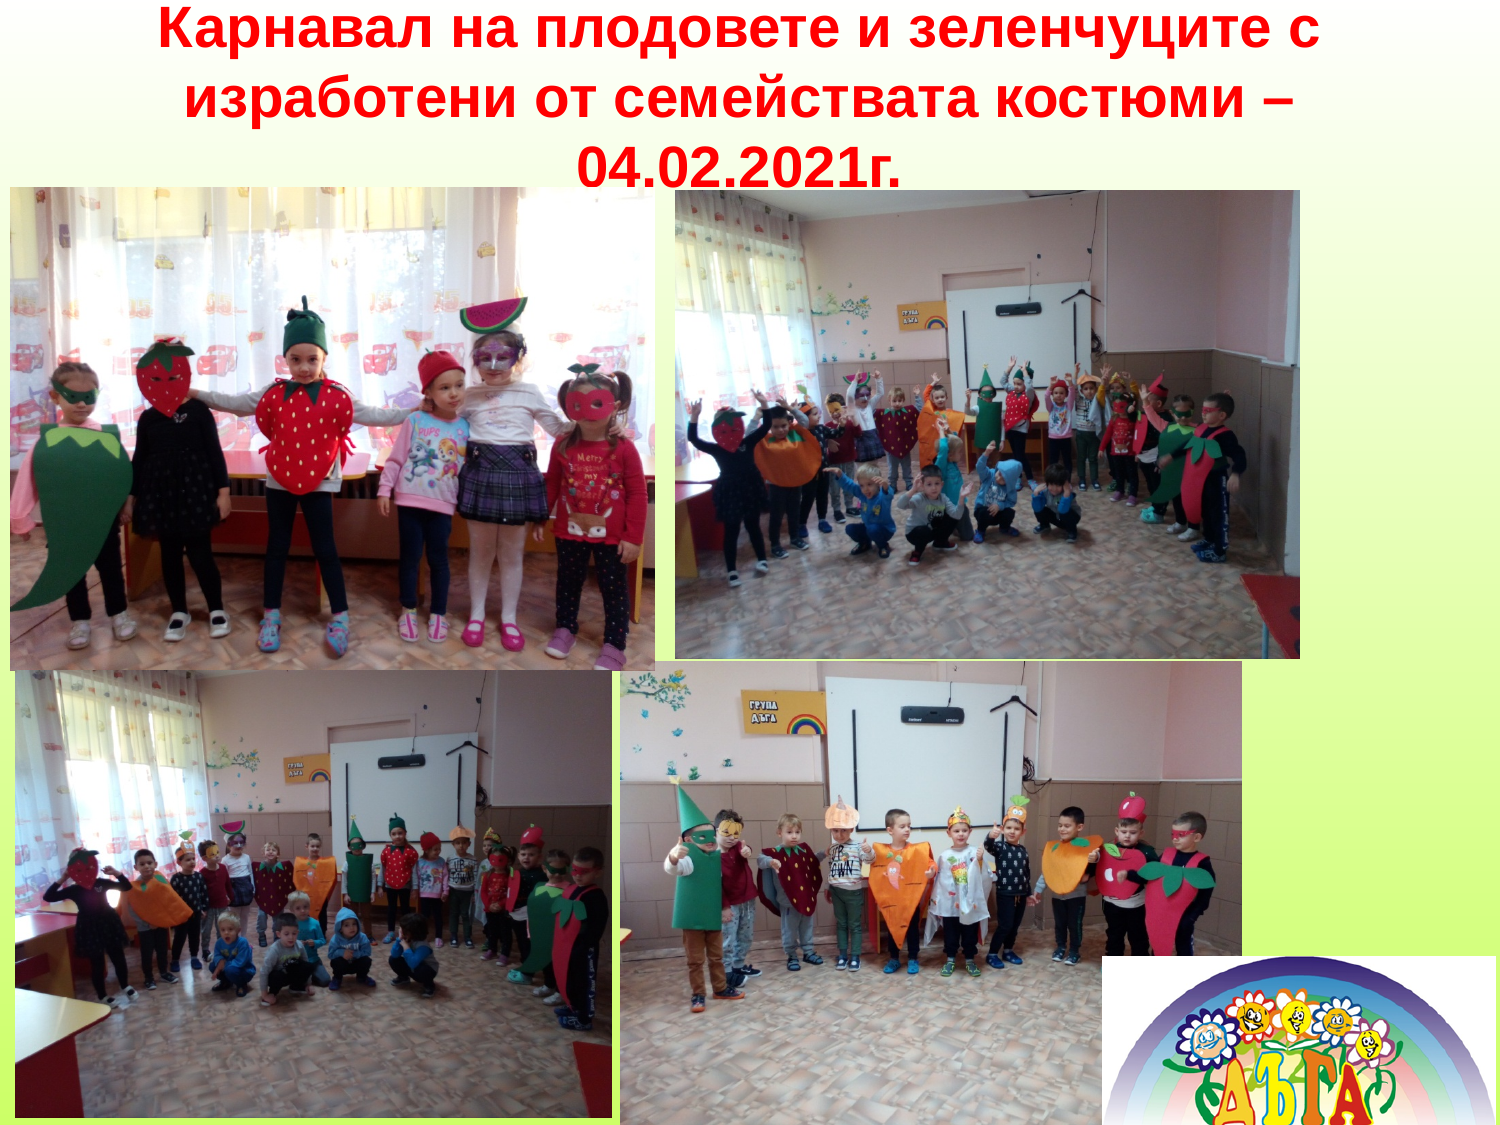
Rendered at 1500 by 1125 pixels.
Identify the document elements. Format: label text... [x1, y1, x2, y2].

picture [10, 187, 1496, 1125]
picture [674, 190, 1300, 659]
title Карнавал на плодовете и зеленчуците с изработени от семействата костюми – 04.02.2021г. [64, 0, 1415, 188]
